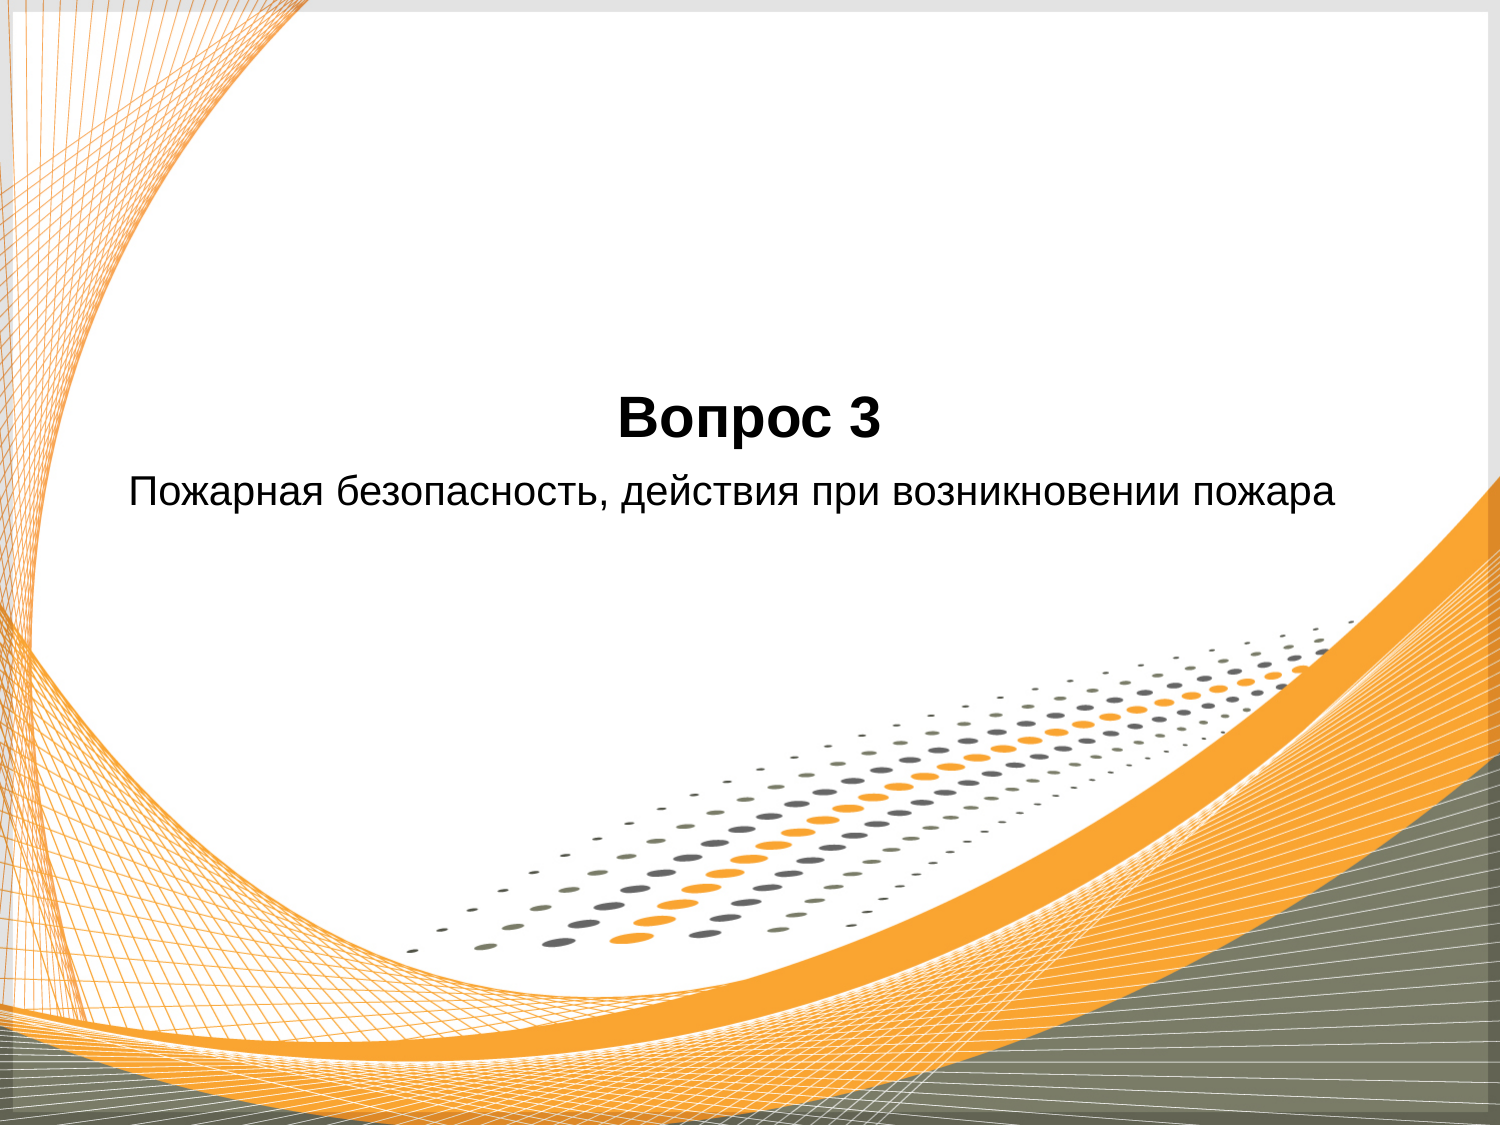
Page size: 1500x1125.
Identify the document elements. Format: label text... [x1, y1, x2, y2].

picture [0, 0, 1500, 385]
picture [0, 457, 1500, 1125]
text_box Пожарная безопасность, действия при возникновении пожара [0, 456, 1468, 521]
text_box Вопрос 3 [0, 385, 1500, 457]
